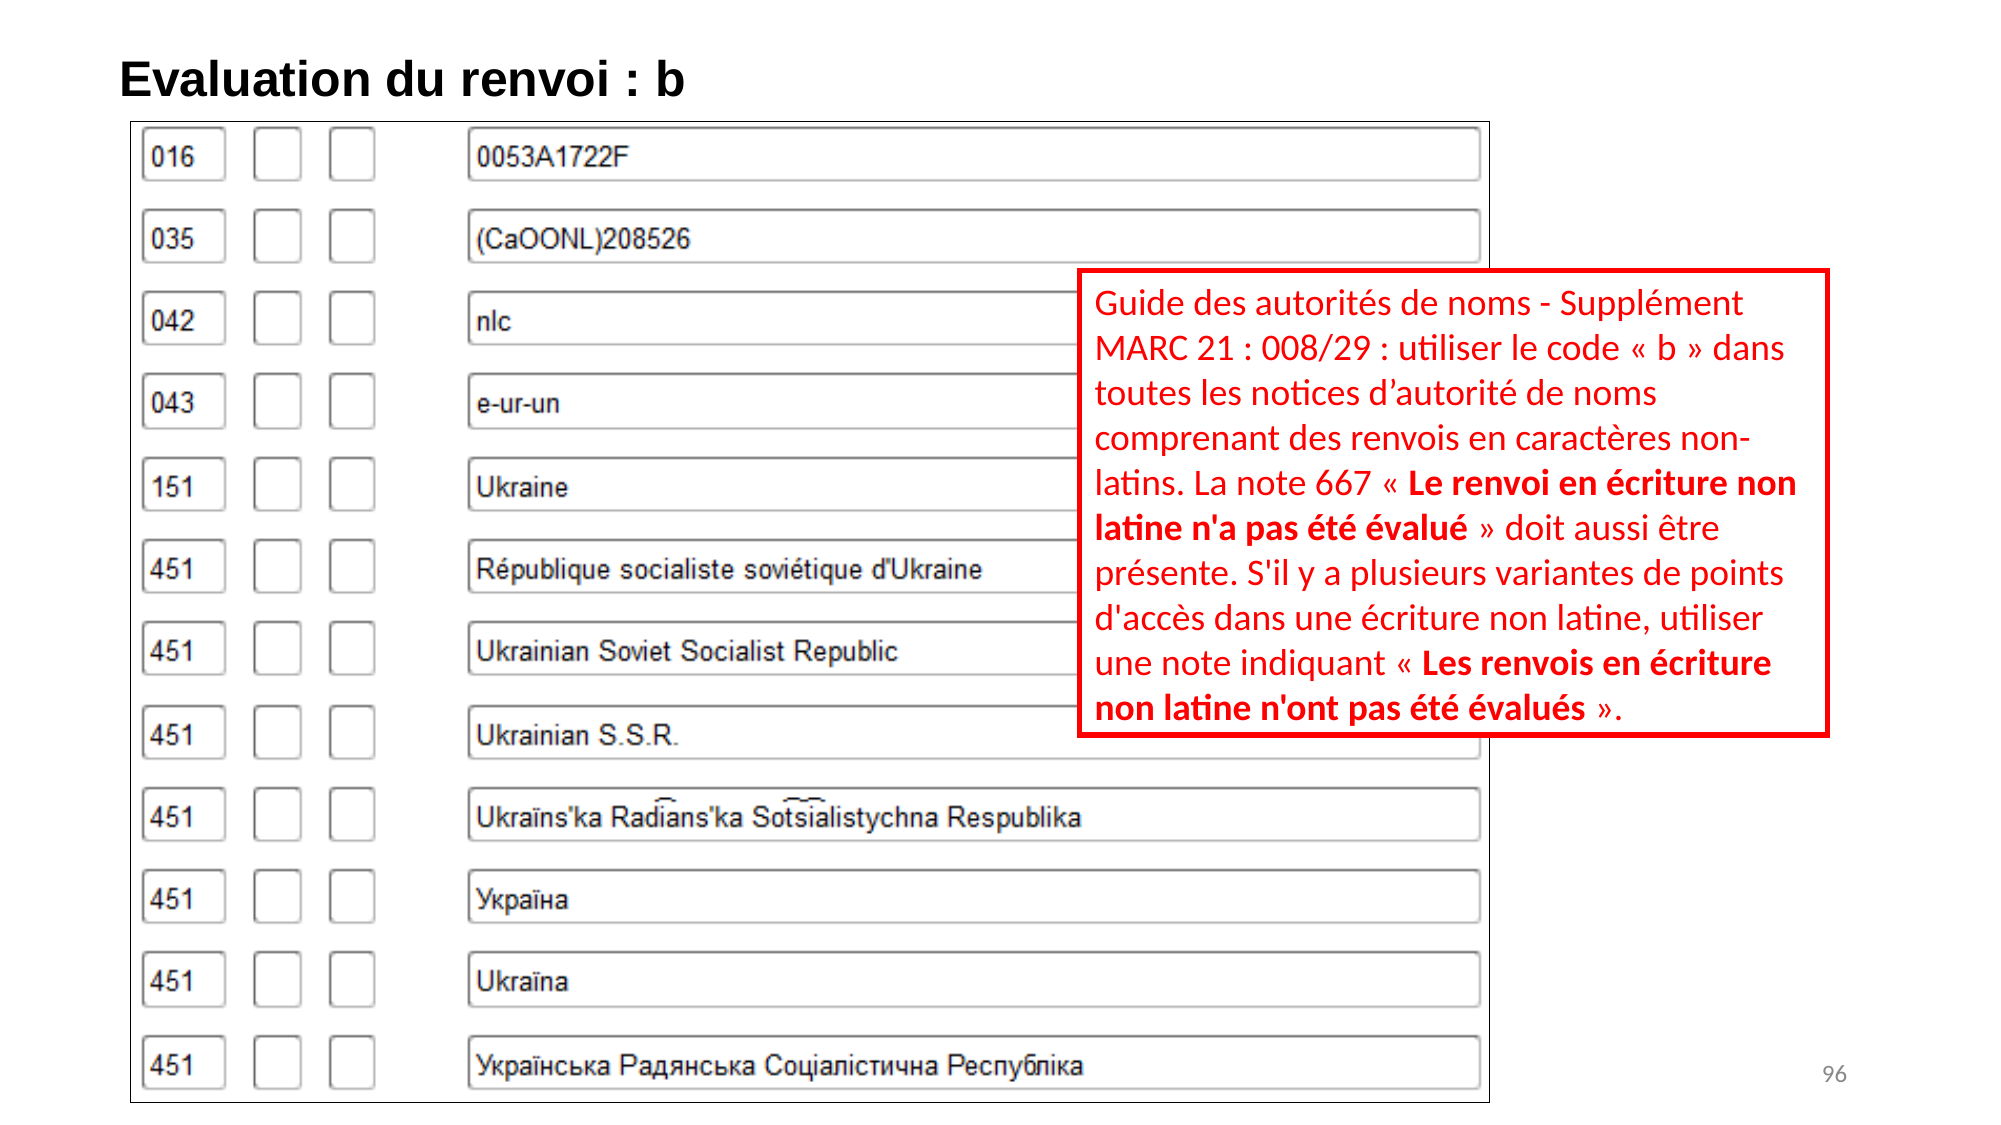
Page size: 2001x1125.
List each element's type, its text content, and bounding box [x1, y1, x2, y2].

text_box Evaluation du renvoi : b [104, 38, 726, 114]
picture [129, 121, 1490, 1103]
slide_number 96 [1494, 1042, 1863, 1103]
text_box Guide des autorités de noms - Supplément MARC 21 : 008/29 : utiliser le code « b » dans toutes les notices d’autorité de noms comprenant des renvois en caractères non-latins. La note 667 « Le renvoi en écriture non latine n'a pas été évalué » doit aussi être présente. S'il y a plusieurs variantes de points d'accès dans une écriture non latine, utiliser une note indiquant « Les renvois en écriture non latine n'ont pas été évalués ». [1494, 270, 1828, 736]
